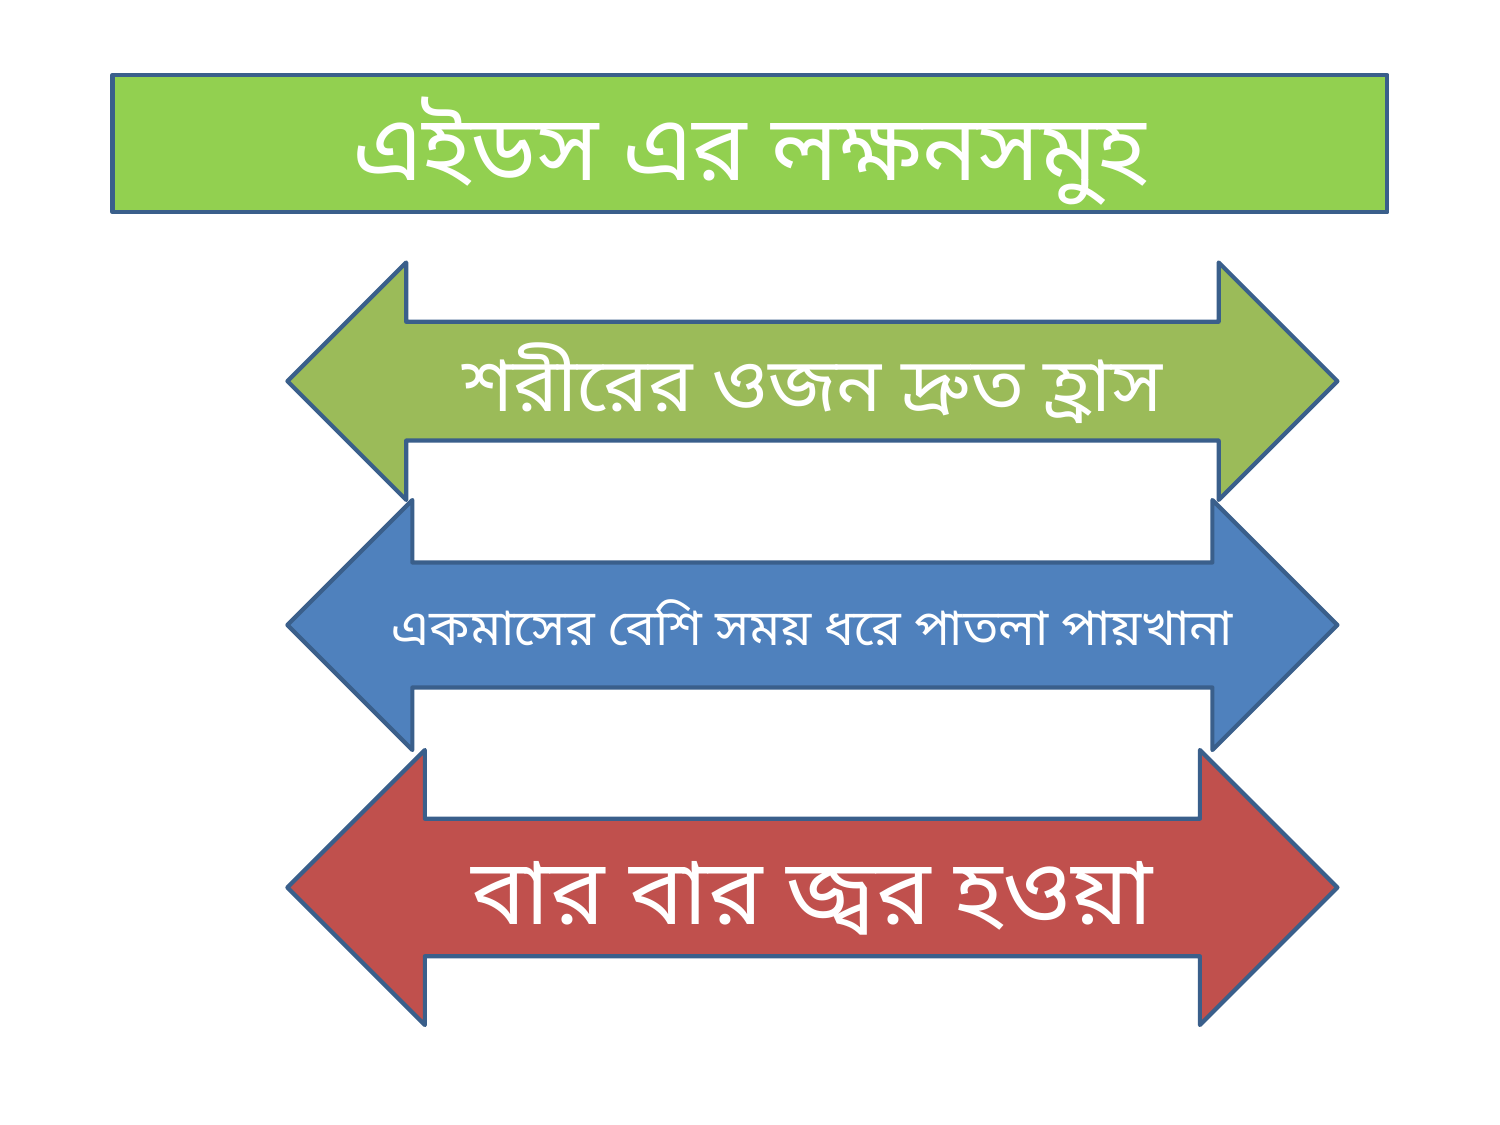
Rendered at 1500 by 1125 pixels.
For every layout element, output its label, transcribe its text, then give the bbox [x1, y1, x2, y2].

text_box এইডস এর লক্ষনসমুহ [110, 73, 1389, 214]
text_box শরীরের ওজন দ্রুত হ্রাস [285, 260, 1340, 502]
text_box বার বার জ্বর হওয়া [285, 748, 1340, 1027]
text_box একমাসের বেশি সময় ধরে পাতলা পায়খানা [285, 498, 1340, 752]
